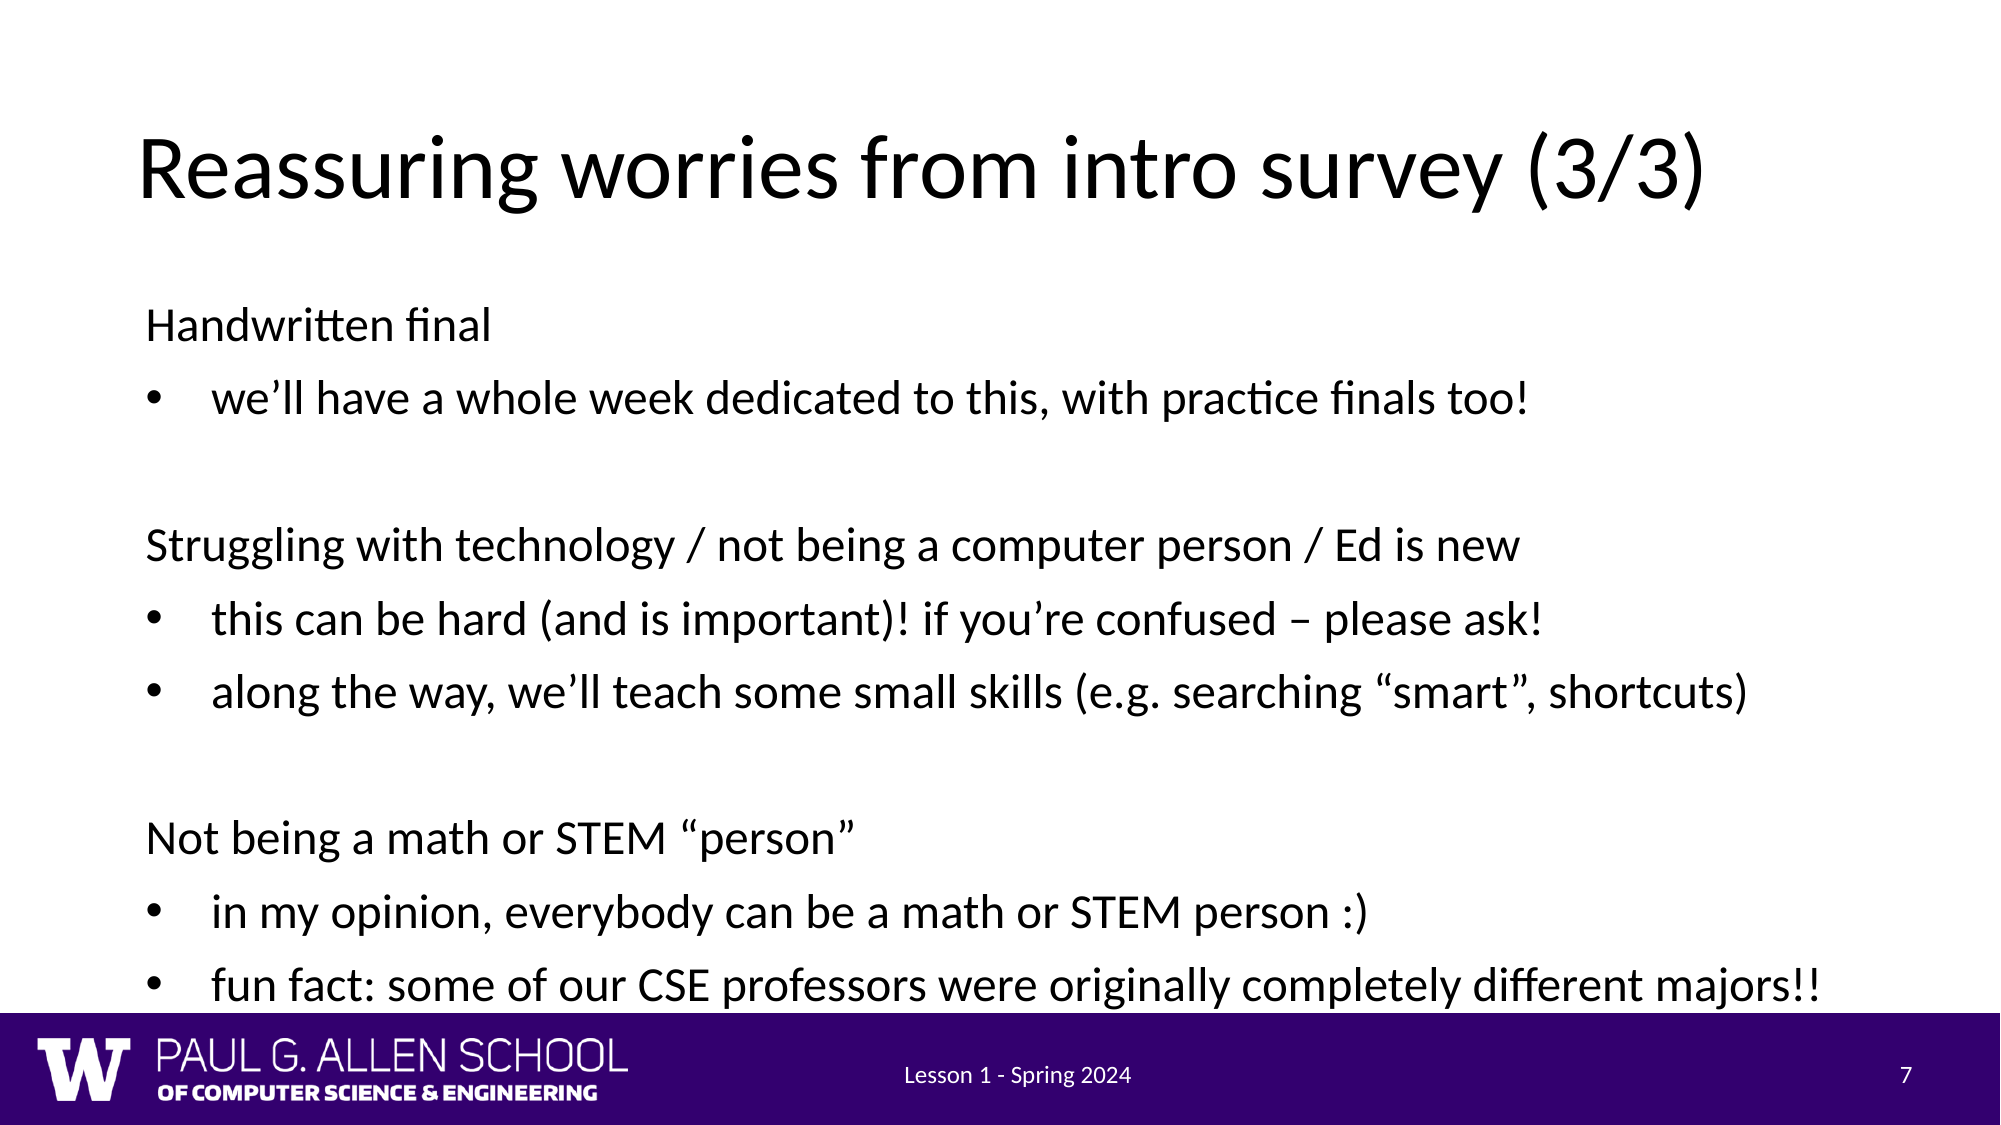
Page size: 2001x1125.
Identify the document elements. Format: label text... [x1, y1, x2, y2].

title Reassuring worries from intro survey (3/3) [137, 59, 1863, 278]
picture [0, 1013, 2000, 1125]
footer Lesson 1 - Spring 2024 [884, 1060, 1150, 1090]
list Handwritten final we’ll have a whole week dedicated to this, with practice finals too! Struggling with technology / not being a computer person / Ed is new this can be hard (and is important)! if you’re confused – please ask! along the way, we’ll teach some small skills (e.g. searching “smart”, shortcuts) Not being a math or STEM “person” in my opinion, everybody can be a math or STEM person :) fun fact: some of our CSE professors were originally completely different majors!! [137, 299, 1938, 1014]
slide_number 7 [1815, 1060, 1913, 1090]
